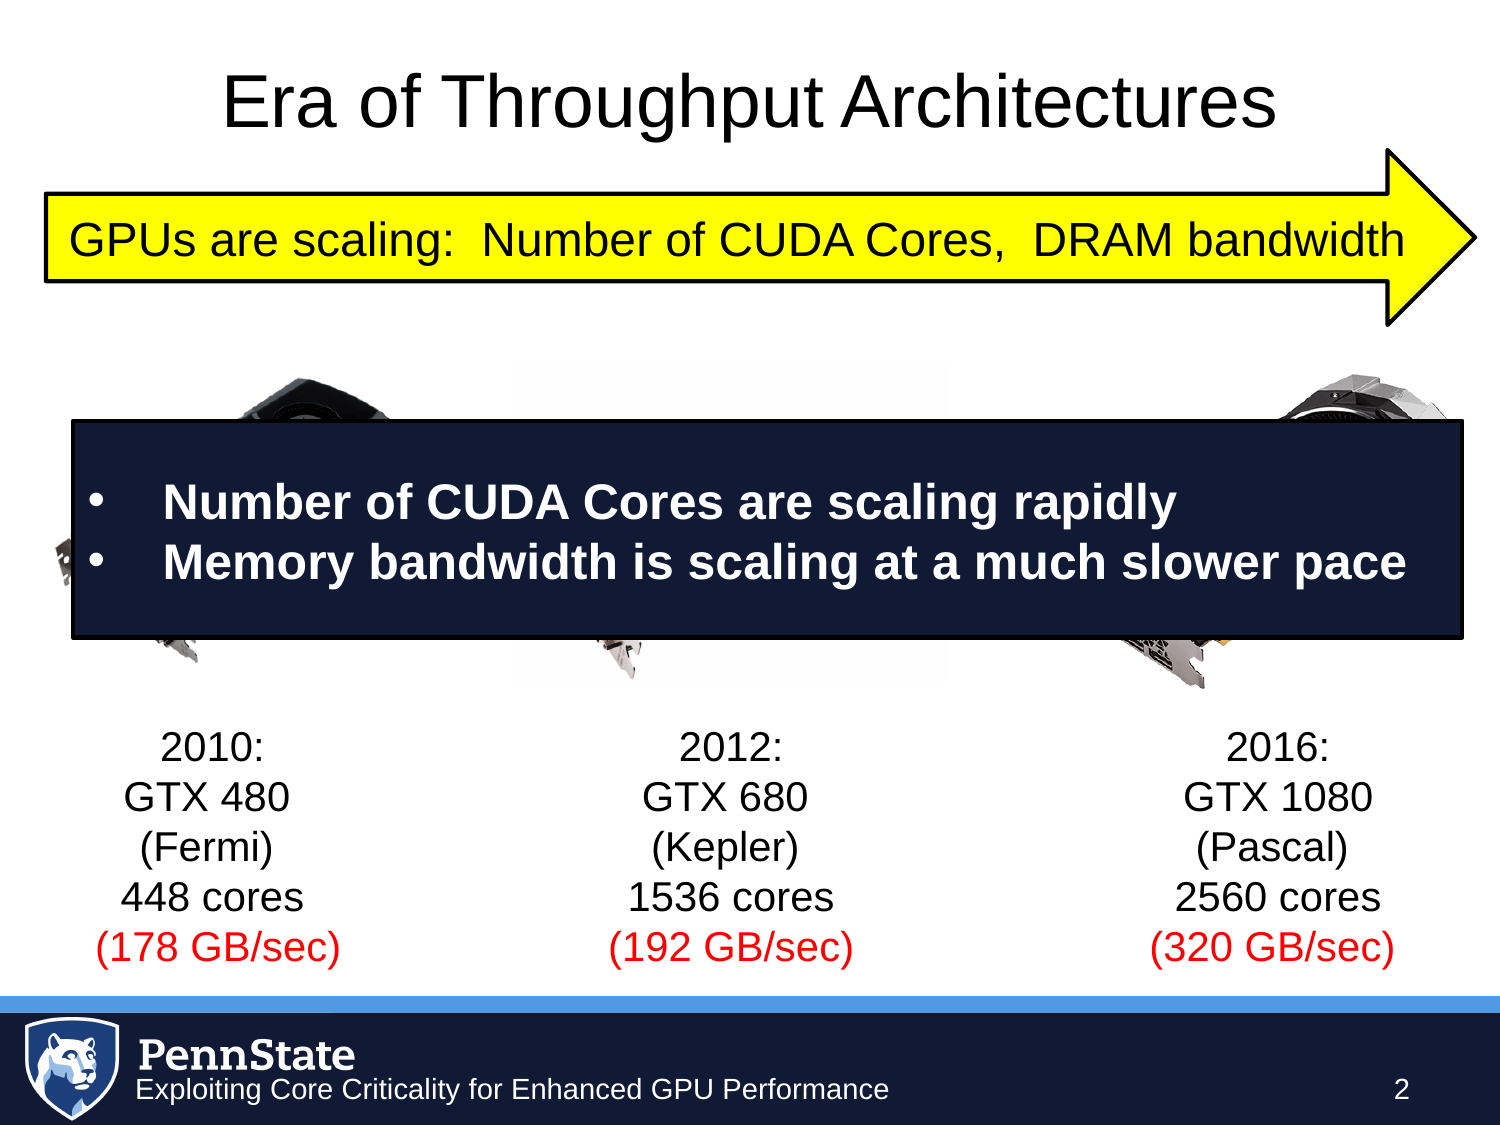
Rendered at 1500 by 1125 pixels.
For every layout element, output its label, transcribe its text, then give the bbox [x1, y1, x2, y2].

title Era of Throughput Architectures [75, 45, 1425, 191]
picture [1037, 374, 1463, 689]
picture [512, 362, 951, 683]
text_box 2010: GTX 480 (Fermi) 448 cores (178 GB/sec) [0, 712, 437, 978]
text_box Number of CUDA Cores are scaling rapidly Memory bandwidth is scaling at a much slower pace [467, 419, 507, 640]
picture [0, 374, 464, 666]
picture [0, 978, 400, 1125]
footer Exploiting Core Criticality for Enhanced GPU Performance [112, 1062, 914, 1125]
text_box GPUs are scaling: Number of CUDA Cores, DRAM bandwidth [43, 148, 1478, 327]
text_box 2012: GTX 680 (Kepler) 1536 cores (192 GB/sec) [437, 712, 1025, 978]
slide_number 2 [1112, 1062, 1426, 1125]
text_box Number of CUDA Cores are scaling rapidly Memory bandwidth is scaling at a much slower pace [954, 419, 1032, 640]
text_box 2016: GTX 1080 (Pascal) 2560 cores (320 GB/sec) [1025, 712, 1500, 978]
